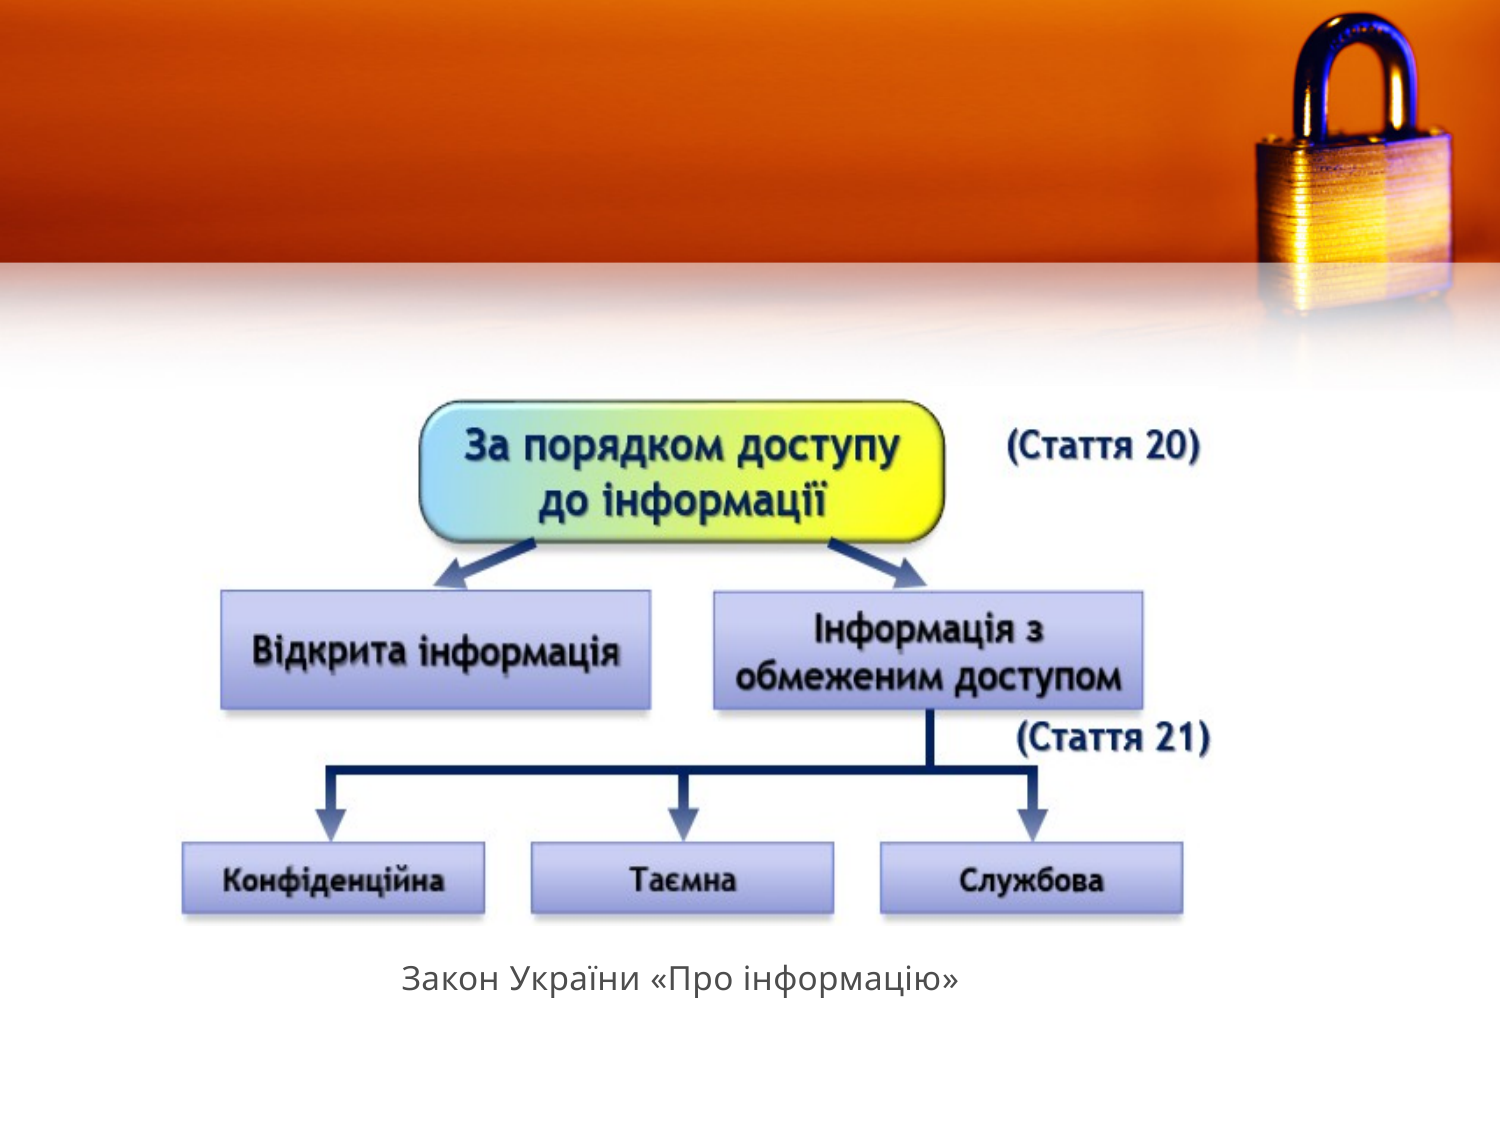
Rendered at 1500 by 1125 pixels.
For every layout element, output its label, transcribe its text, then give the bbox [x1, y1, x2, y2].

list Закон України «Про інформацію» [386, 948, 1044, 1020]
text_box [175, 386, 1219, 926]
picture [0, 0, 1500, 1125]
